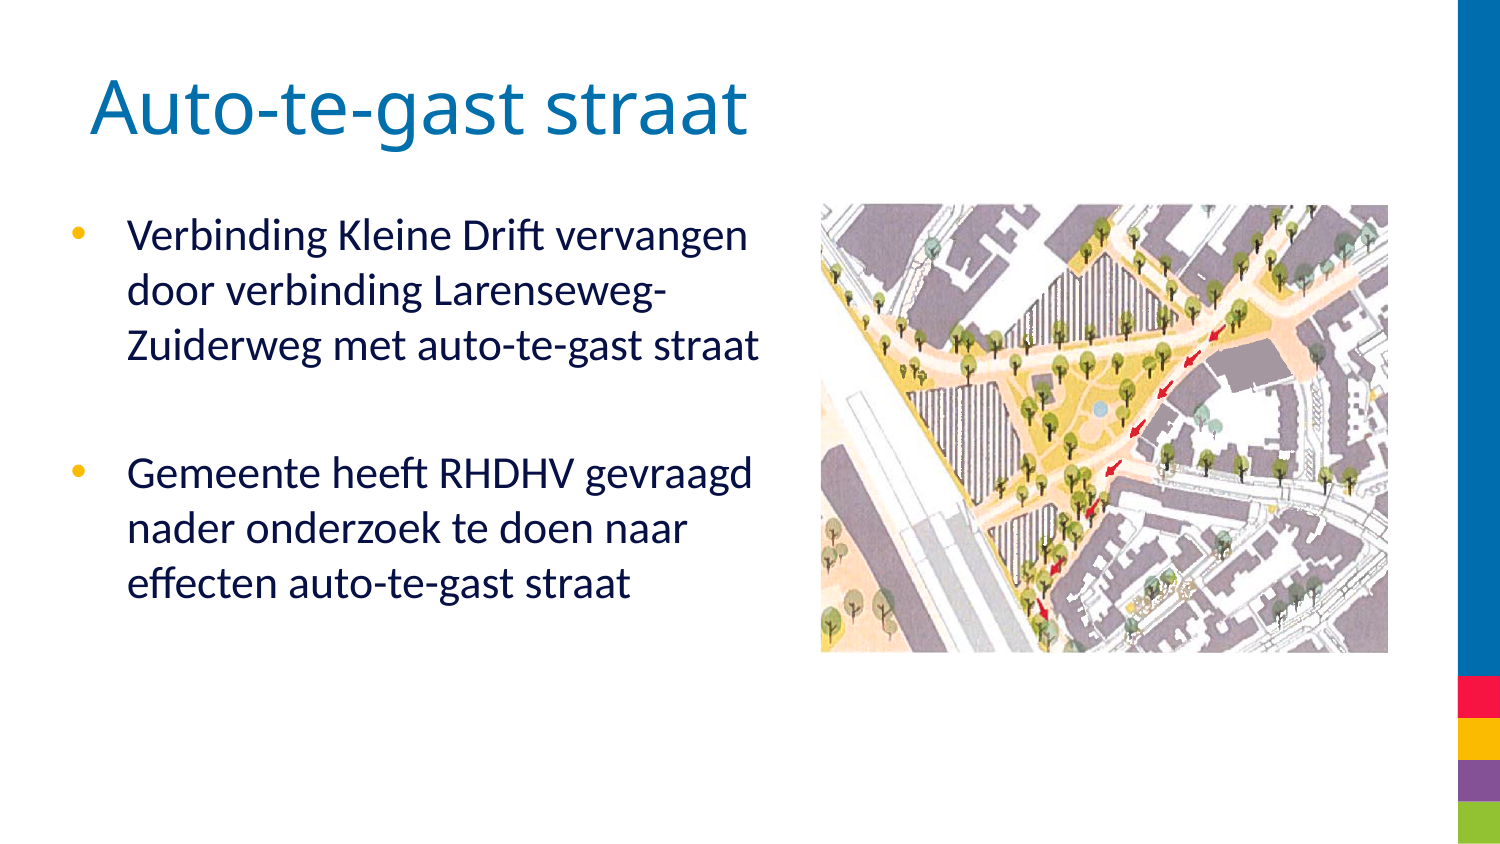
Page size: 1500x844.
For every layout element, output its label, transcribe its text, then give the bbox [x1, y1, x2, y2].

title Auto-te-gast straat [75, 33, 1425, 175]
list Verbinding Kleine Drift vervangen door verbinding Larenseweg-Zuiderweg met auto-te-gast straat Gemeente heeft RHDHV gevraagd nader onderzoek te doen naar effecten auto-te-gast straat [55, 197, 786, 788]
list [820, 203, 1389, 653]
